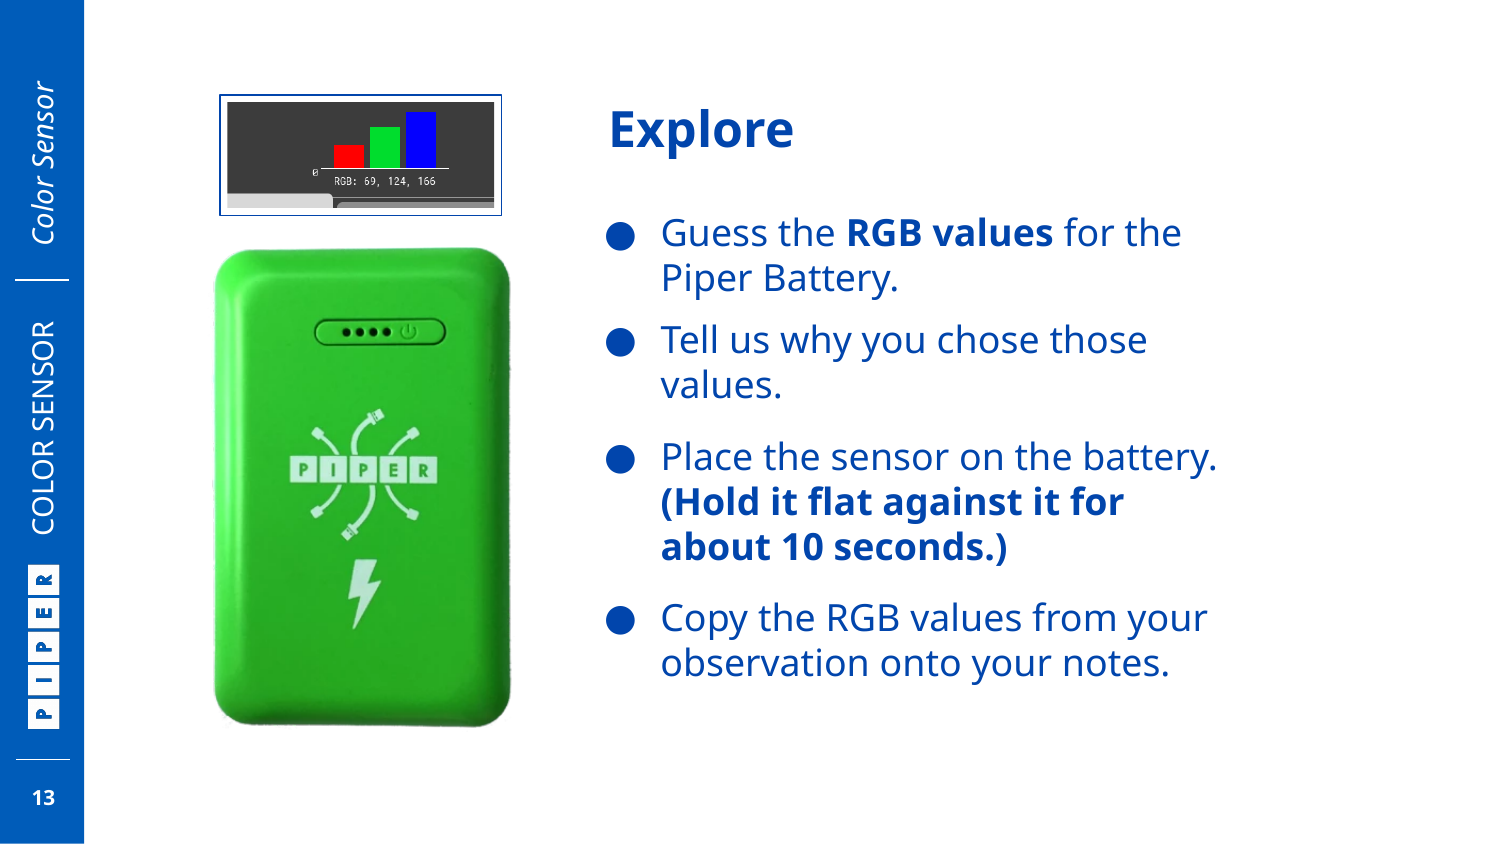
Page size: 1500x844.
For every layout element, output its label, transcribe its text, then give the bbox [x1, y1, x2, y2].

picture [206, 247, 515, 732]
text_box Place the sensor on the battery. (Hold it flat against it for about 10 seconds.) [570, 417, 1239, 578]
picture [0, 560, 131, 735]
text_box ‹#› [13, 764, 74, 833]
text_box COLOR SENSOR [9, 279, 78, 552]
text_box [0, 676, 85, 844]
text_box Copy the RGB values from your observation onto your notes. [570, 578, 1356, 694]
text_box Guess the RGB values for the Piper Battery. [570, 194, 1208, 300]
text_box [0, 0, 85, 625]
text_box Tell us why you chose those values. [570, 300, 1228, 417]
picture [226, 102, 495, 209]
text_box [220, 95, 502, 216]
text_box Color Sensor [9, 1, 78, 262]
text_box Explore [593, 82, 884, 161]
